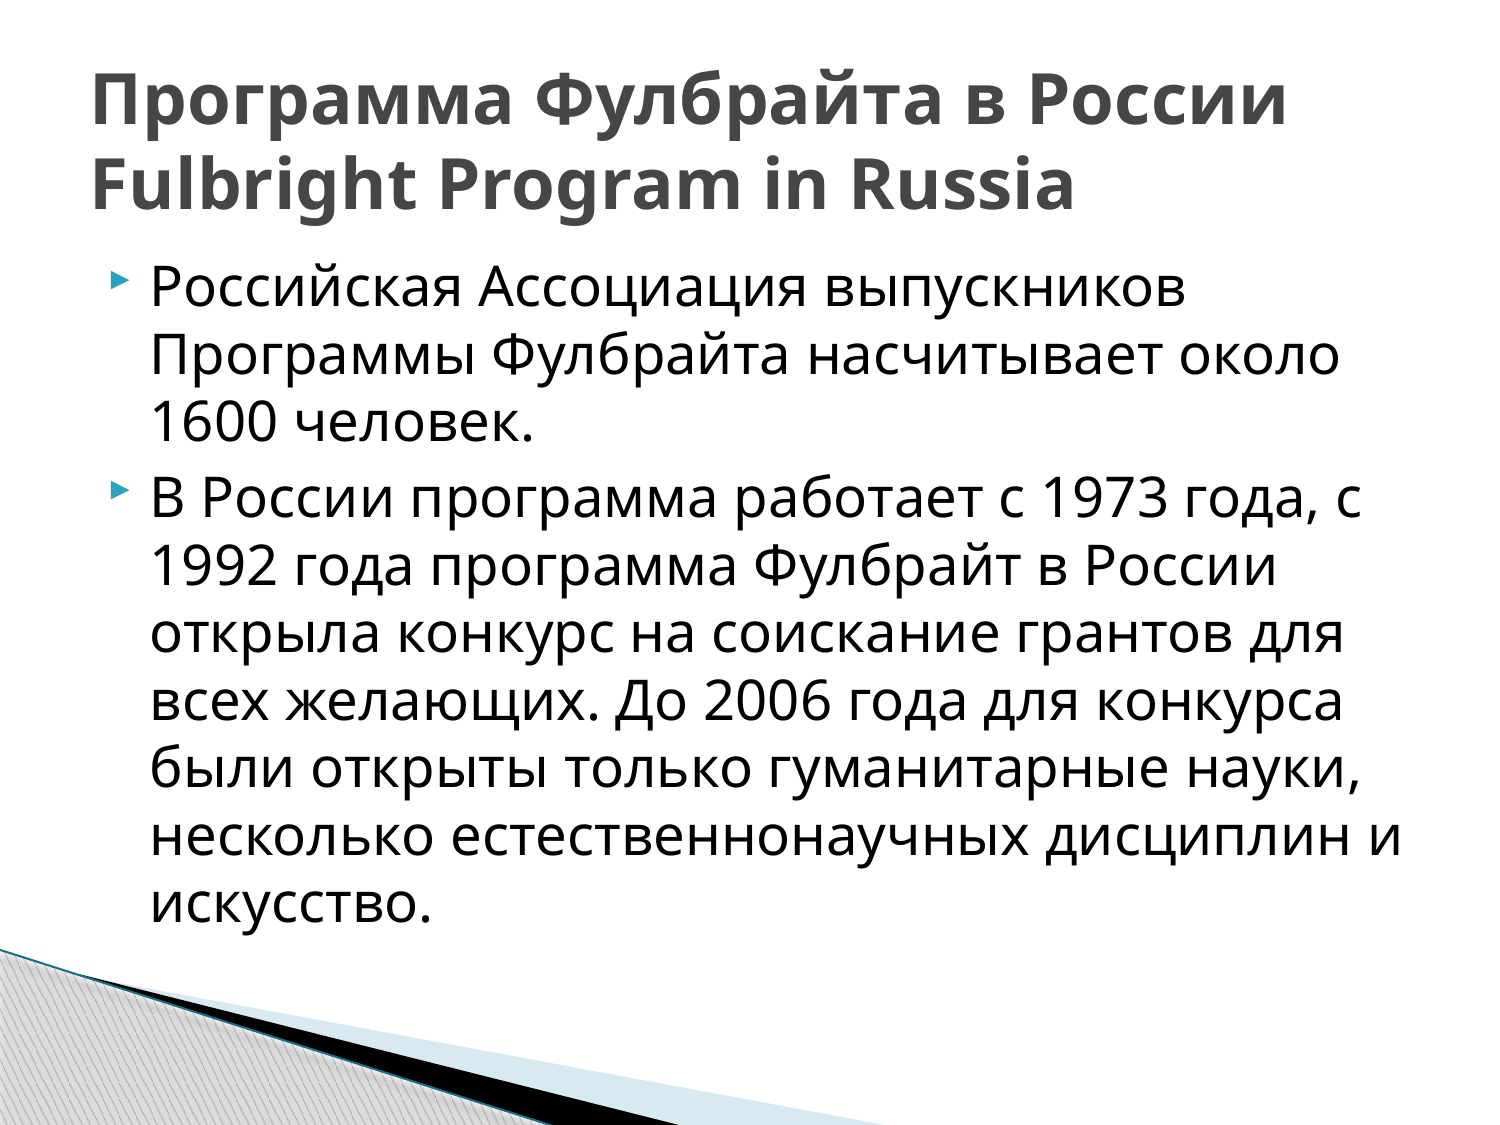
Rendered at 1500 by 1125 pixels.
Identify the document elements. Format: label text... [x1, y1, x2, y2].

list Российская Ассоциация выпускников Программы Фулбрайта насчитывает около 1600 человек. В России программа работает с 1973 года, с 1992 года программа Фулбрайт в России открыла конкурс на соискание грантов для всех желающих. До 2006 года для конкурса были открыты только гуманитарные науки, несколько естественнонаучных дисциплин и искусство. [75, 243, 1425, 986]
title Программа Фулбрайта в России Fulbright Program in Russia [75, 45, 1425, 233]
